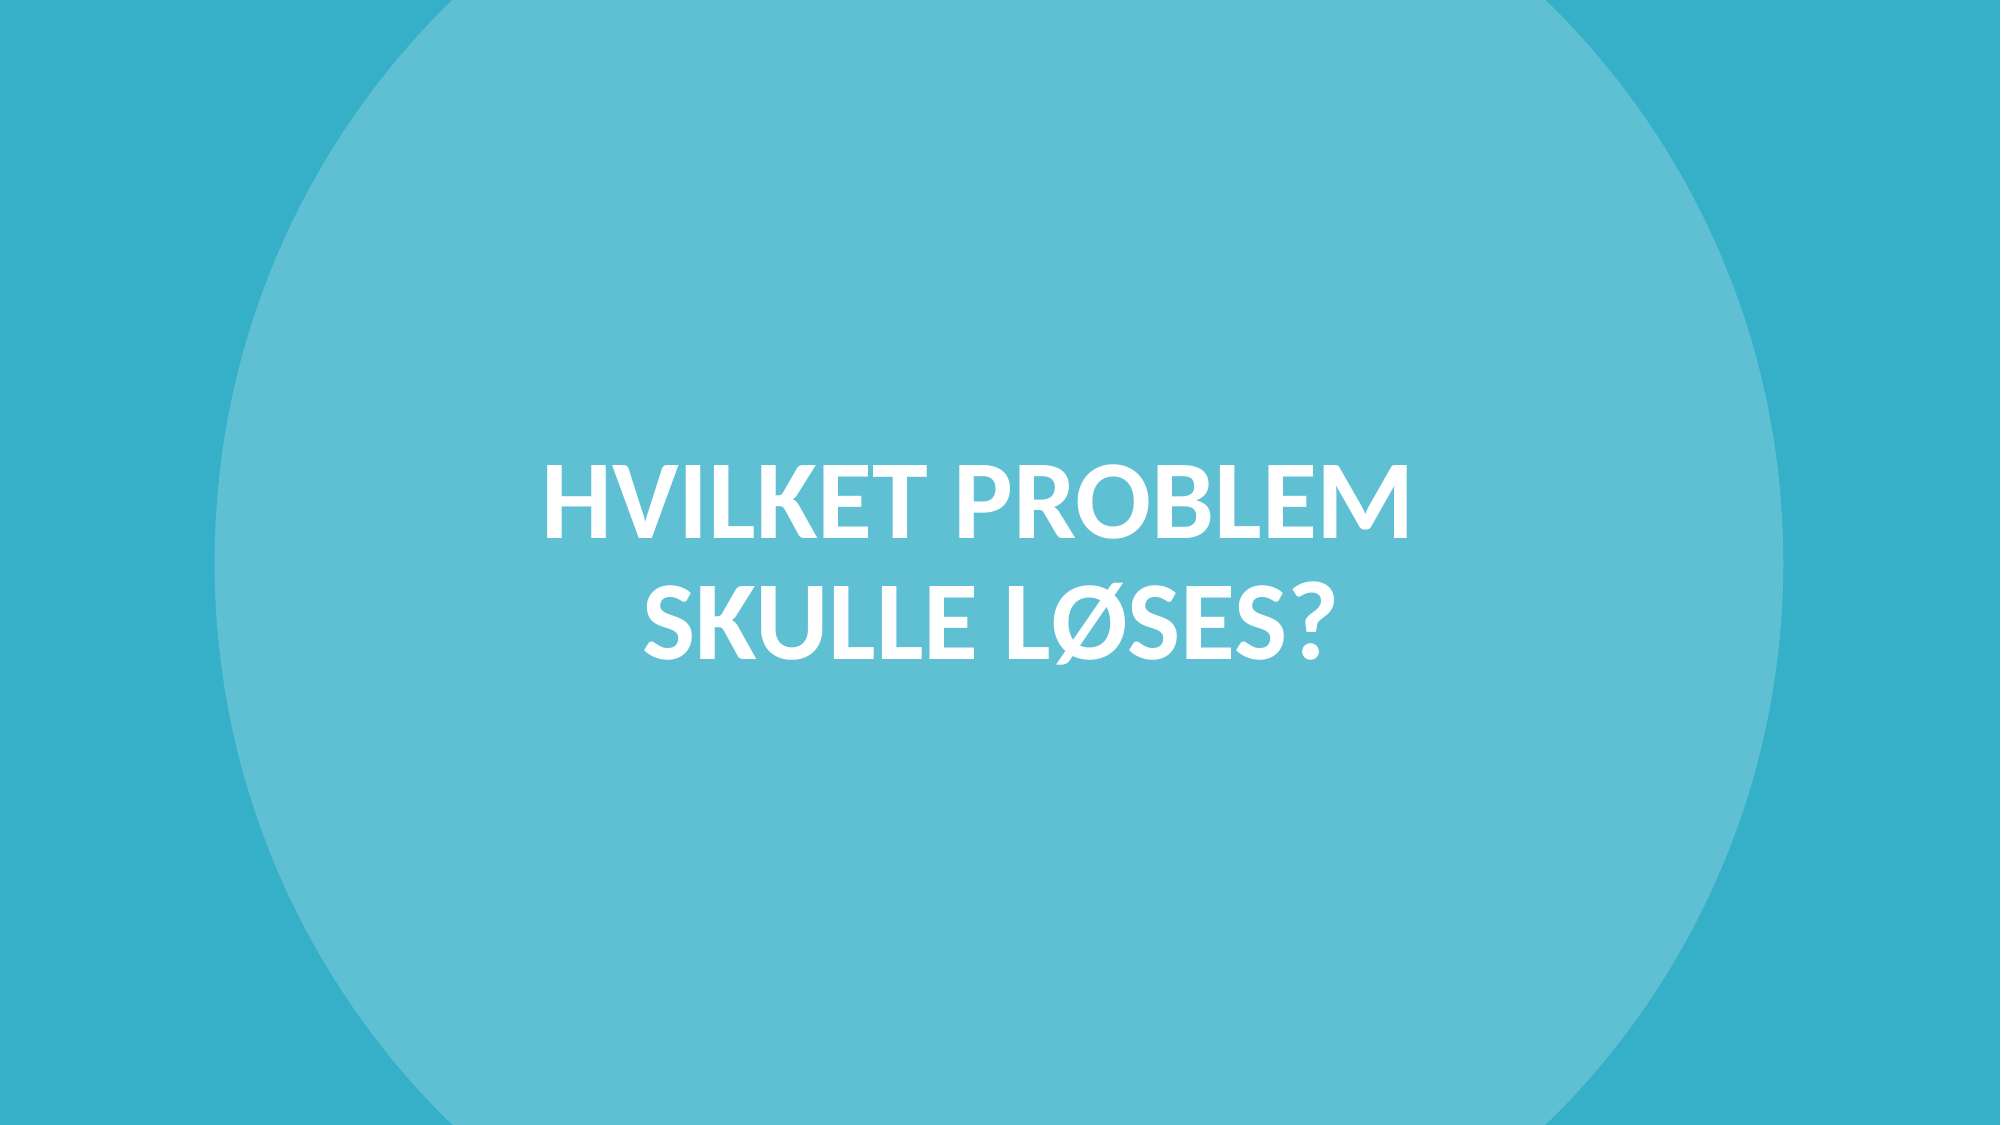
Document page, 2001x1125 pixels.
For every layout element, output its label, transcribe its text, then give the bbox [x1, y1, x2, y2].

title Hvilket problem skulle løses? [214, 443, 1784, 682]
